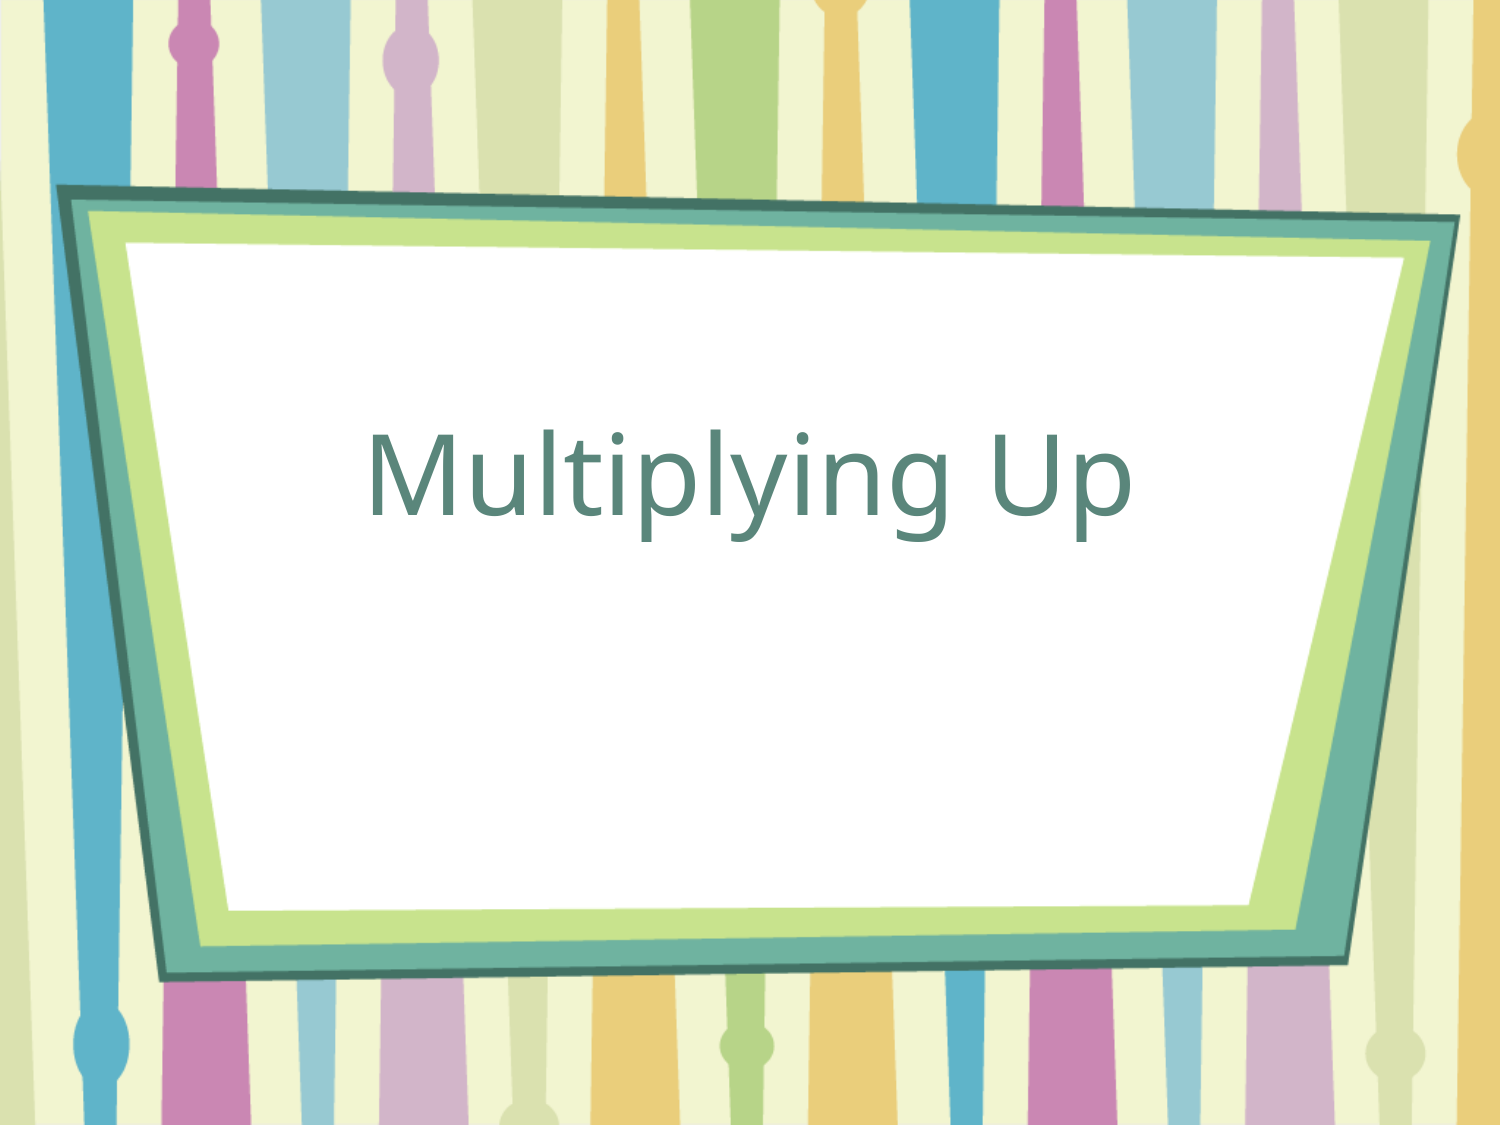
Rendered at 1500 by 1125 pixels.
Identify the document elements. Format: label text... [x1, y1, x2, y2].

title Multiplying Up [112, 349, 1388, 591]
picture [0, 0, 1500, 1125]
